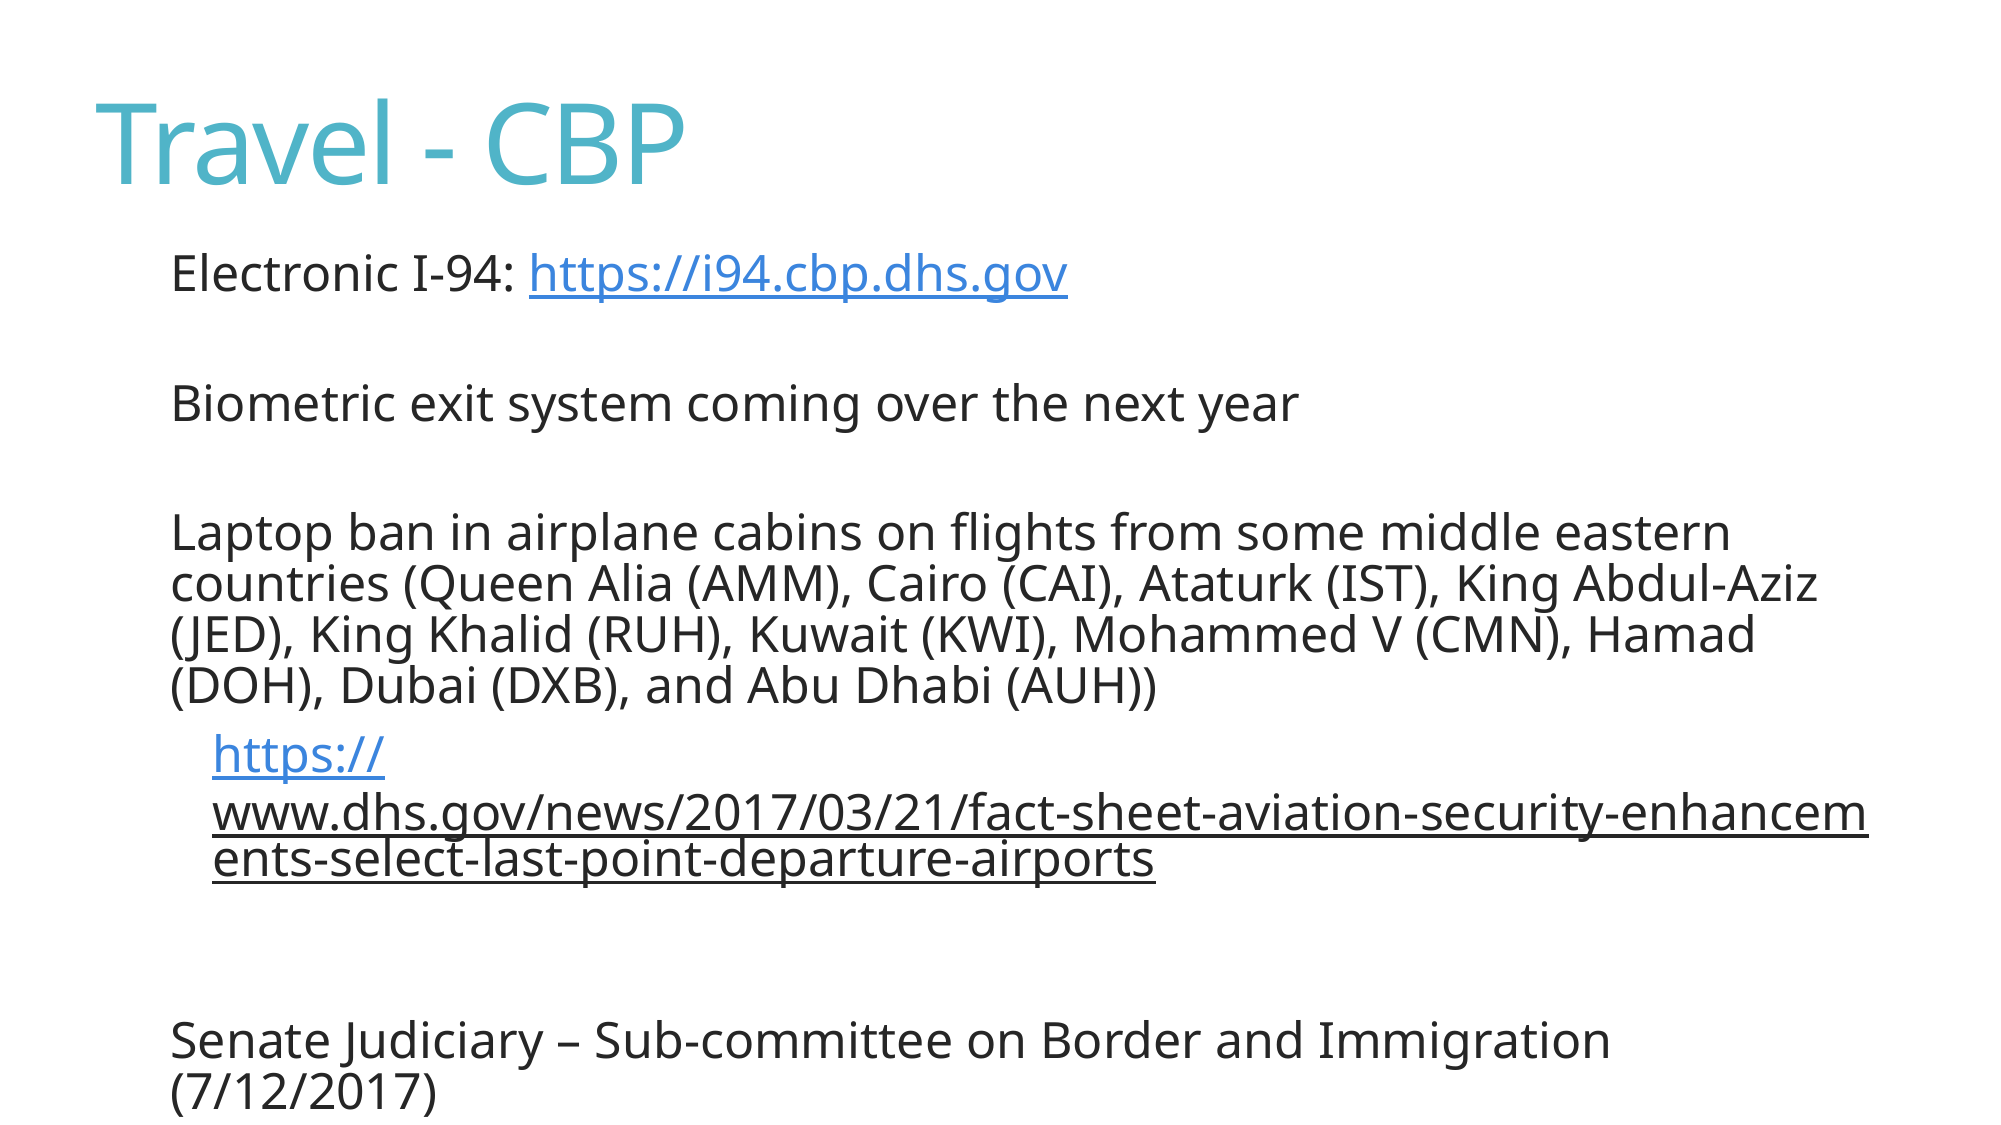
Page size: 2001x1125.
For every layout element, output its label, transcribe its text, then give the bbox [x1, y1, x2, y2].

title Travel - CBP [80, 13, 1849, 286]
list Electronic I-94: https://i94.cbp.dhs.gov Biometric exit system coming over the next year Laptop ban in airplane cabins on flights from some middle eastern countries (Queen Alia (AMM), Cairo (CAI), Ataturk (IST), King Abdul-Aziz (JED), King Khalid (RUH), Kuwait (KWI), Mohammed V (CMN), Hamad (DOH), Dubai (DXB), and Abu Dhabi (AUH)) https://www.dhs.gov/news/2017/03/21/fact-sheet-aviation-security-enhancements-select-last-point-departure-airports Senate Judiciary – Sub-committee on Border and Immigration (7/12/2017) https://www.dhs.gov/news/2017/07/12/written-testimony-plcy-cbp-and-ice-senate-judiciary-subcommittee-border-and Included a statement regarding F-1 overstays – 5.48% (79,874) [140, 149, 1905, 768]
